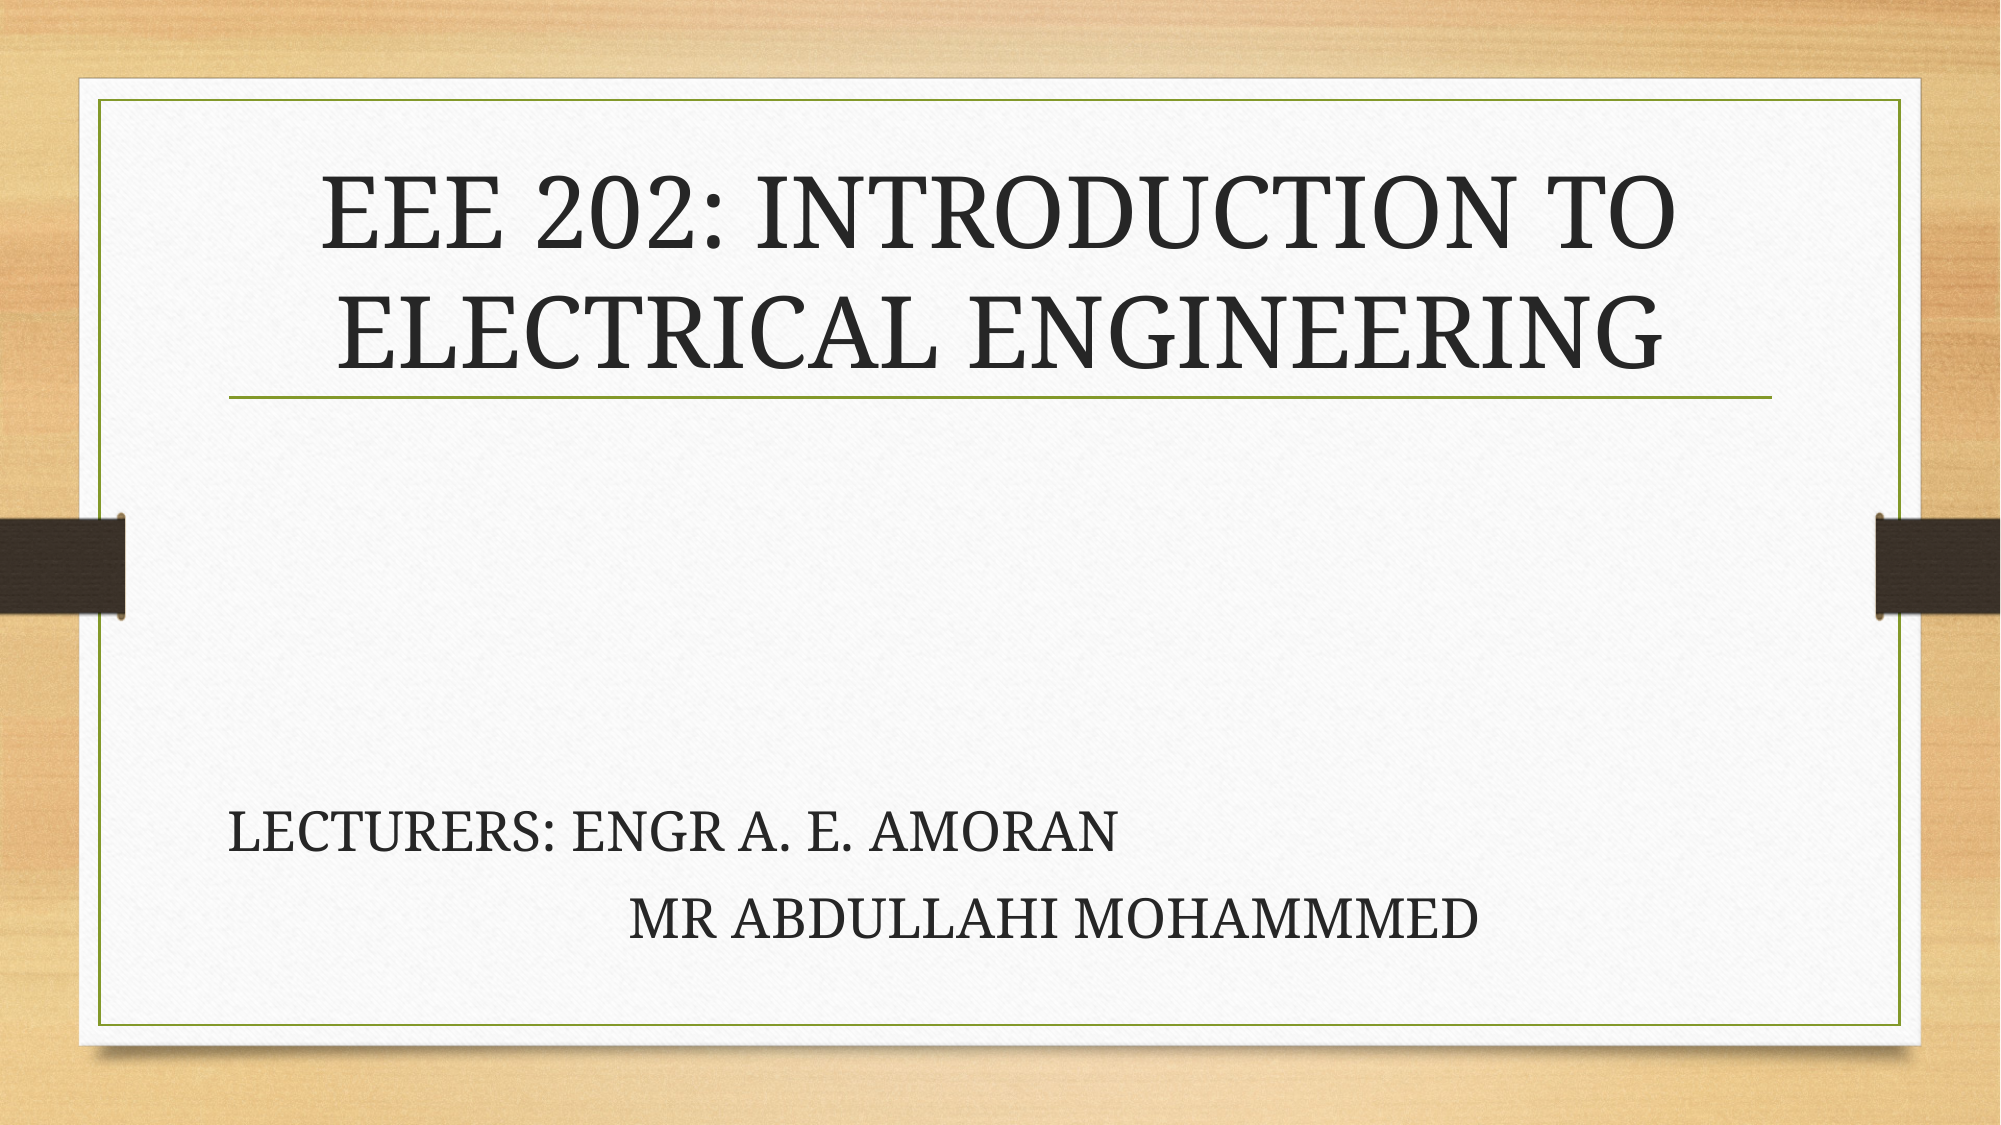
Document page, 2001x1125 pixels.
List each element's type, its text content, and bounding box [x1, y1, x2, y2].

picture [0, 0, 2001, 1125]
title EEE 202: INTRODUCTION TO ELECTRICAL ENGINEERING [212, 161, 1788, 375]
list LECTURERS: ENGR A. E. AMORAN MR ABDULLAHI MOHAMMMED [212, 419, 1788, 964]
